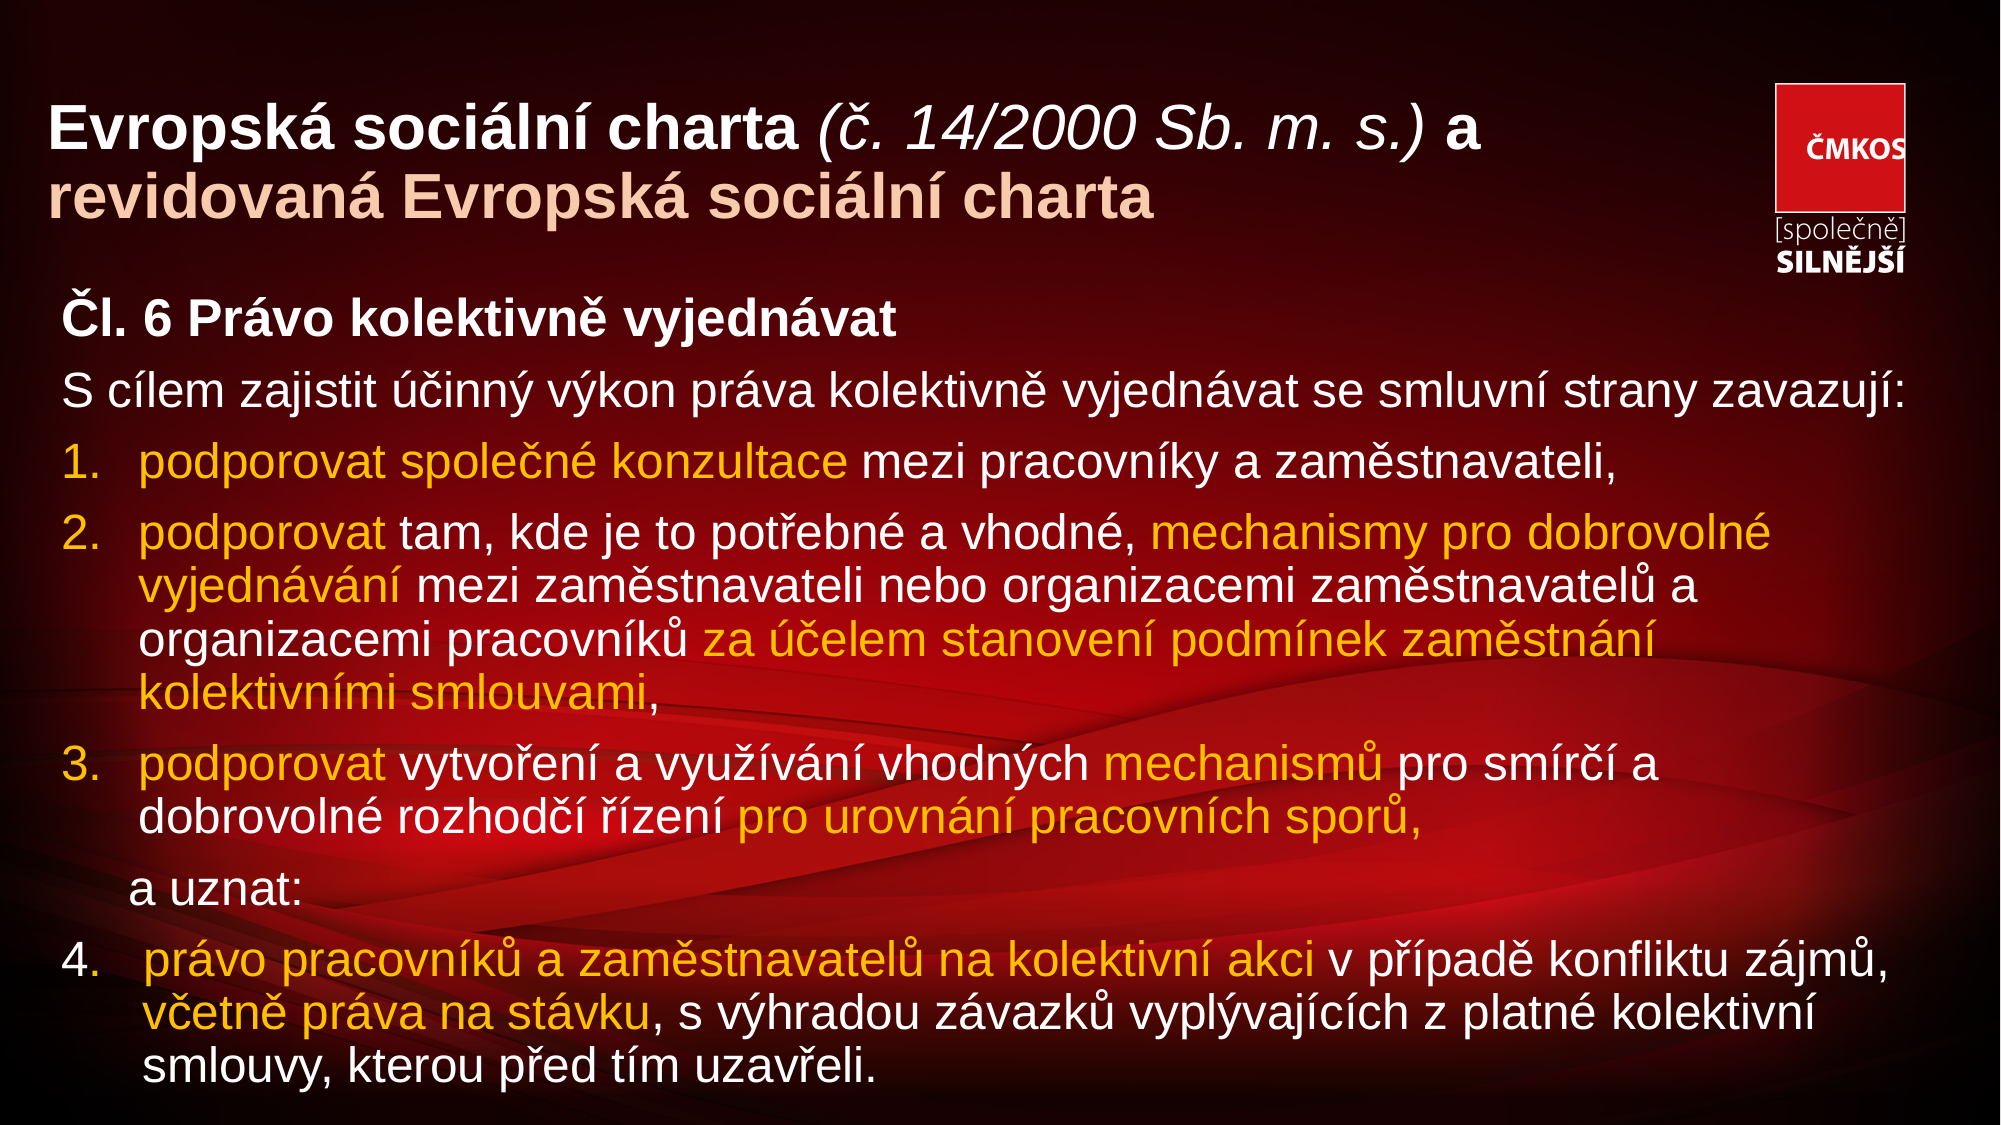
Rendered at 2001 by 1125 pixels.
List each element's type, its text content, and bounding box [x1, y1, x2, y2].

picture [0, 0, 2001, 1125]
list Čl. 6 Právo kolektivně vyjednávat S cílem zajistit účinný výkon práva kolektivně vyjednávat se smluvní strany zavazují: podporovat společné konzultace mezi pracovníky a zaměstnavateli, podporovat tam, kde je to potřebné a vhodné, mechanismy pro dobrovolné vyjednávání mezi zaměstnavateli nebo organizacemi zaměstnavatelů a organizacemi pracovníků za účelem stanovení podmínek zaměstnání kolektivními smlouvami, podporovat vytvoření a využívání vhodných mechanismů pro smírčí a dobrovolné rozhodčí řízení pro urovnání pracovních sporů, a uznat: 4. právo pracovníků a zaměstnavatelů na kolektivní akci v případě konfliktu zájmů, včetně práva na stávku, s výhradou závazků vyplývajících z platné kolektivní smlouvy, kterou před tím uzavřeli. [46, 275, 1923, 1111]
title Evropská sociální charta (č. 14/2000 Sb. m. s.) a revidovaná Evropská sociální charta [32, 86, 1708, 349]
